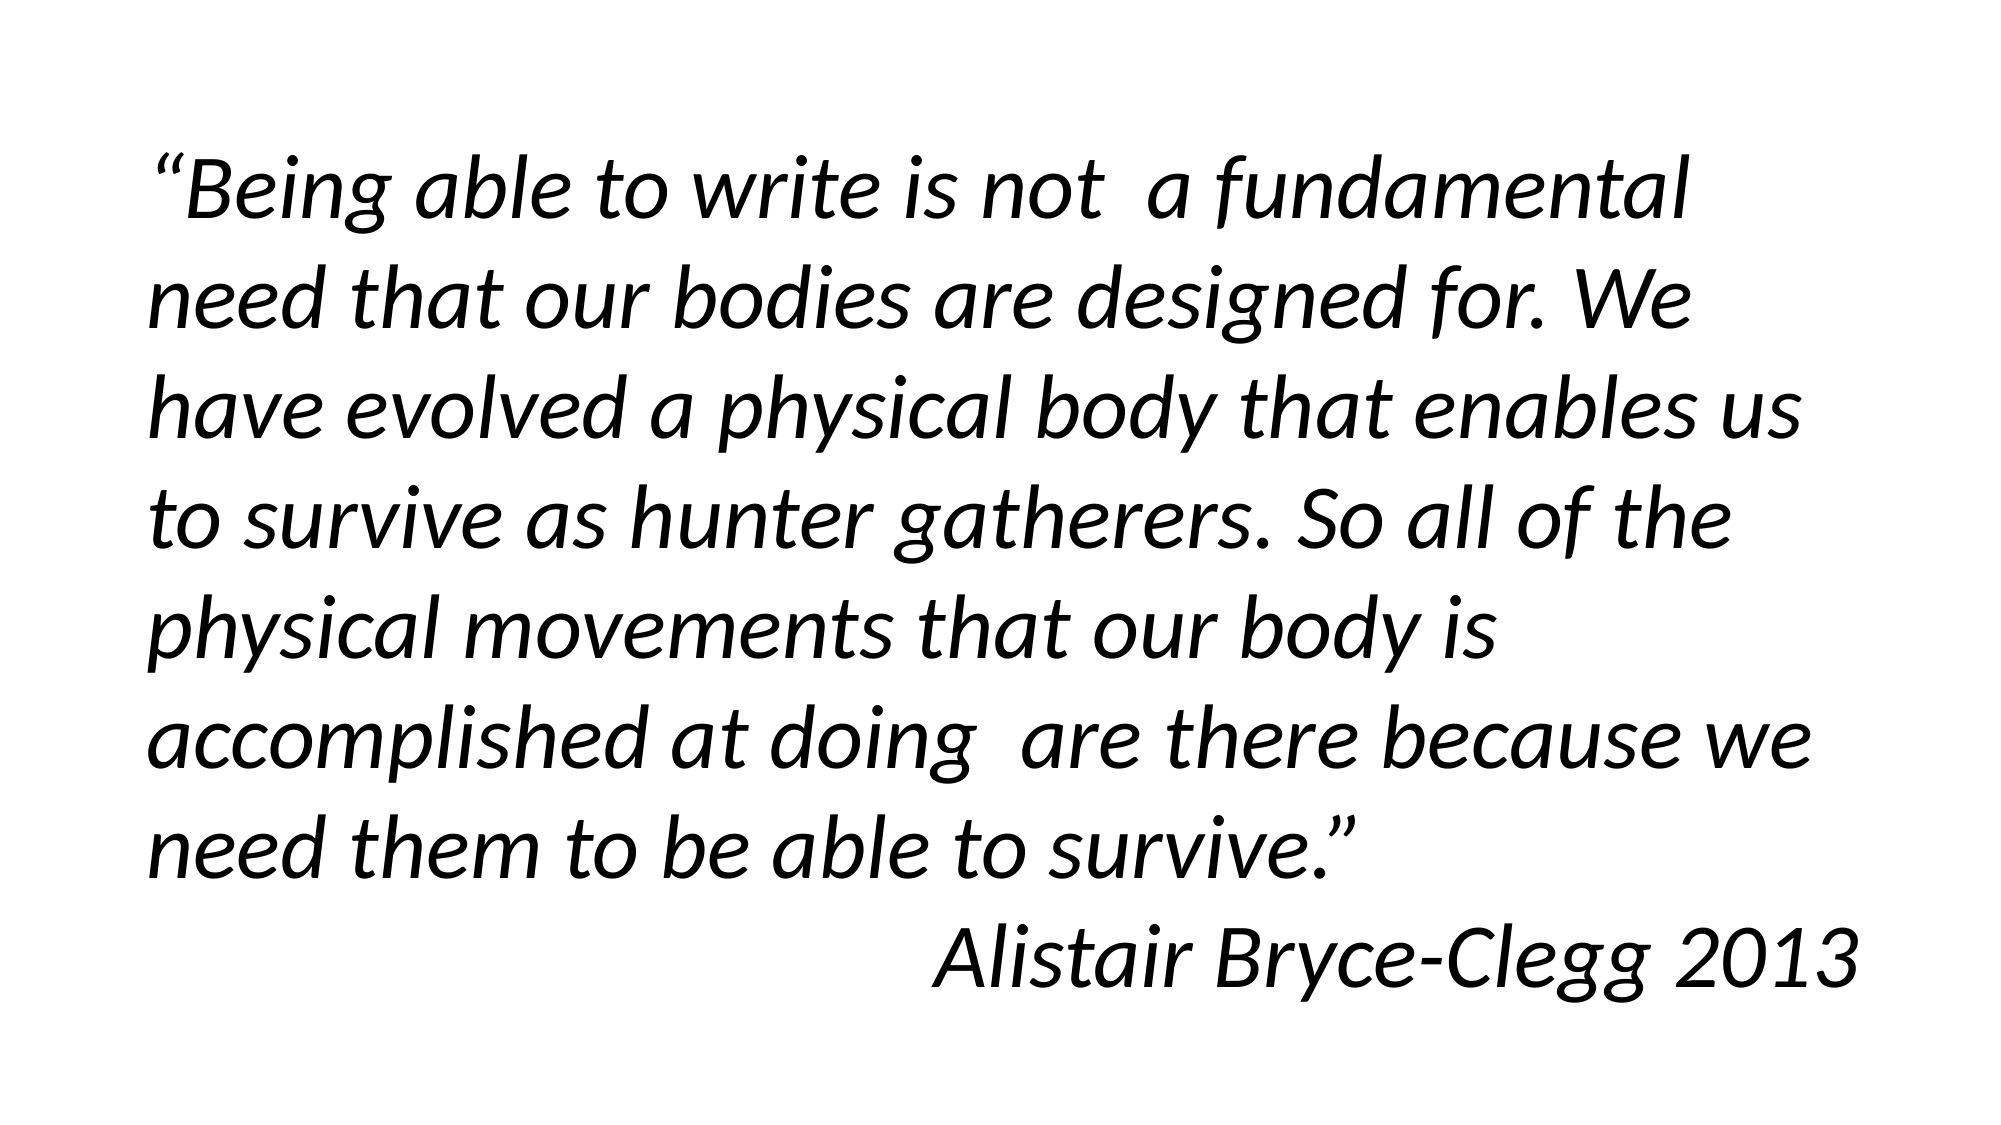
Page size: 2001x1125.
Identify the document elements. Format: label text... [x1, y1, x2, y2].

text_box “Being able to write is not a fundamental need that our bodies are designed for. We have evolved a physical body that enables us to survive as hunter gatherers. So all of the physical movements that our body is accomplished at doing are there because we need them to be able to survive.” Alistair Bryce-Clegg 2013 [131, 119, 1875, 1014]
